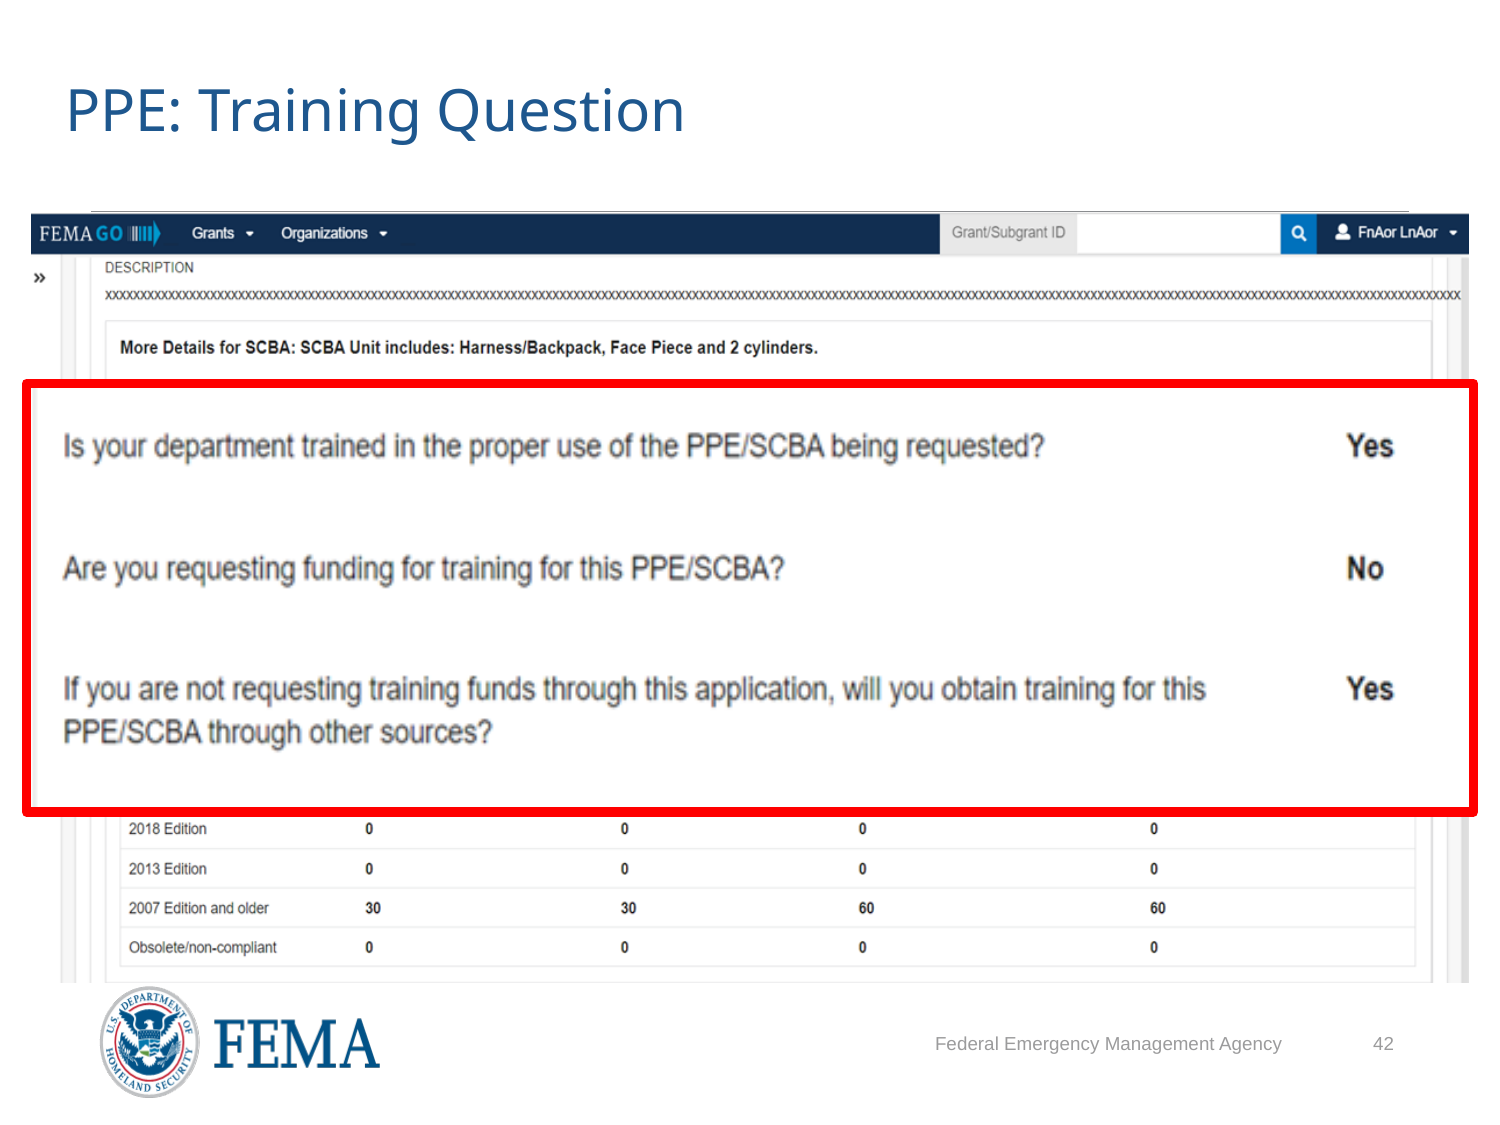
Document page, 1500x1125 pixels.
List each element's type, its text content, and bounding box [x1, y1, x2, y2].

picture [30, 212, 1469, 1110]
title PPE: Training Question [50, 58, 1370, 210]
slide_number 42 [1296, 1012, 1410, 1073]
footer Federal Emergency Management Agency [750, 1012, 1296, 1073]
